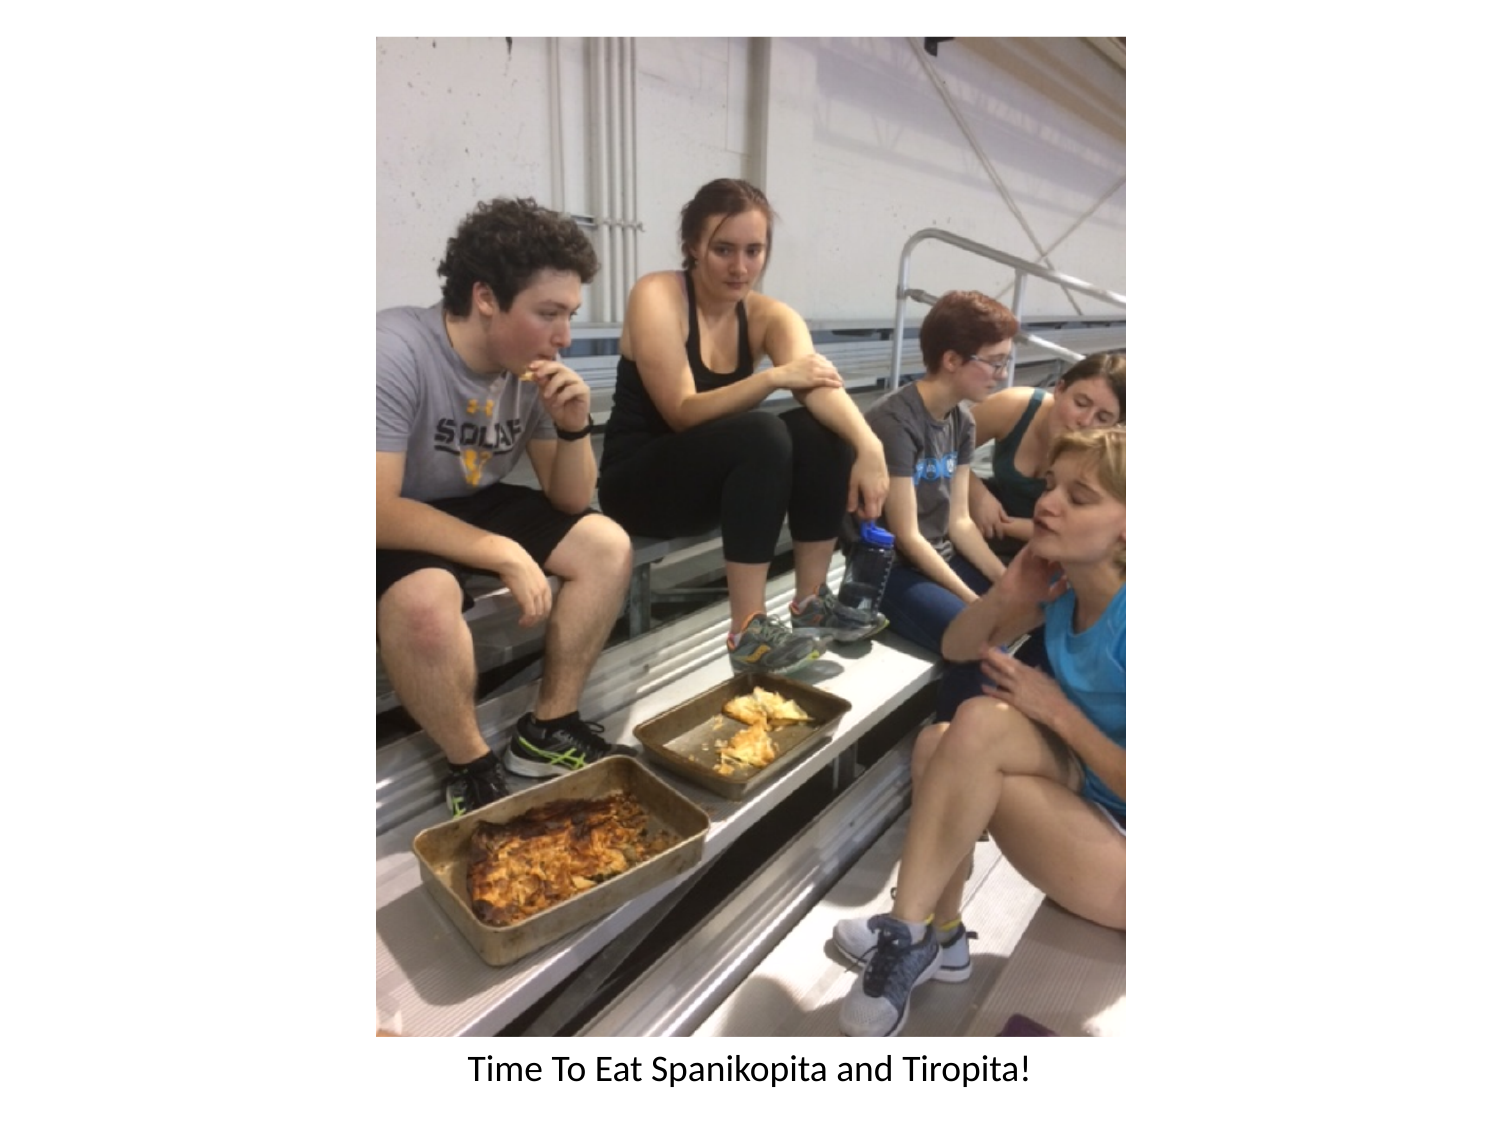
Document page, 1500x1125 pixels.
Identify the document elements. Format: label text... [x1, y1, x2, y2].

text_box Time To Eat Spanikopita and Tiropita! [374, 1036, 1125, 1097]
picture [249, 38, 1251, 1036]
